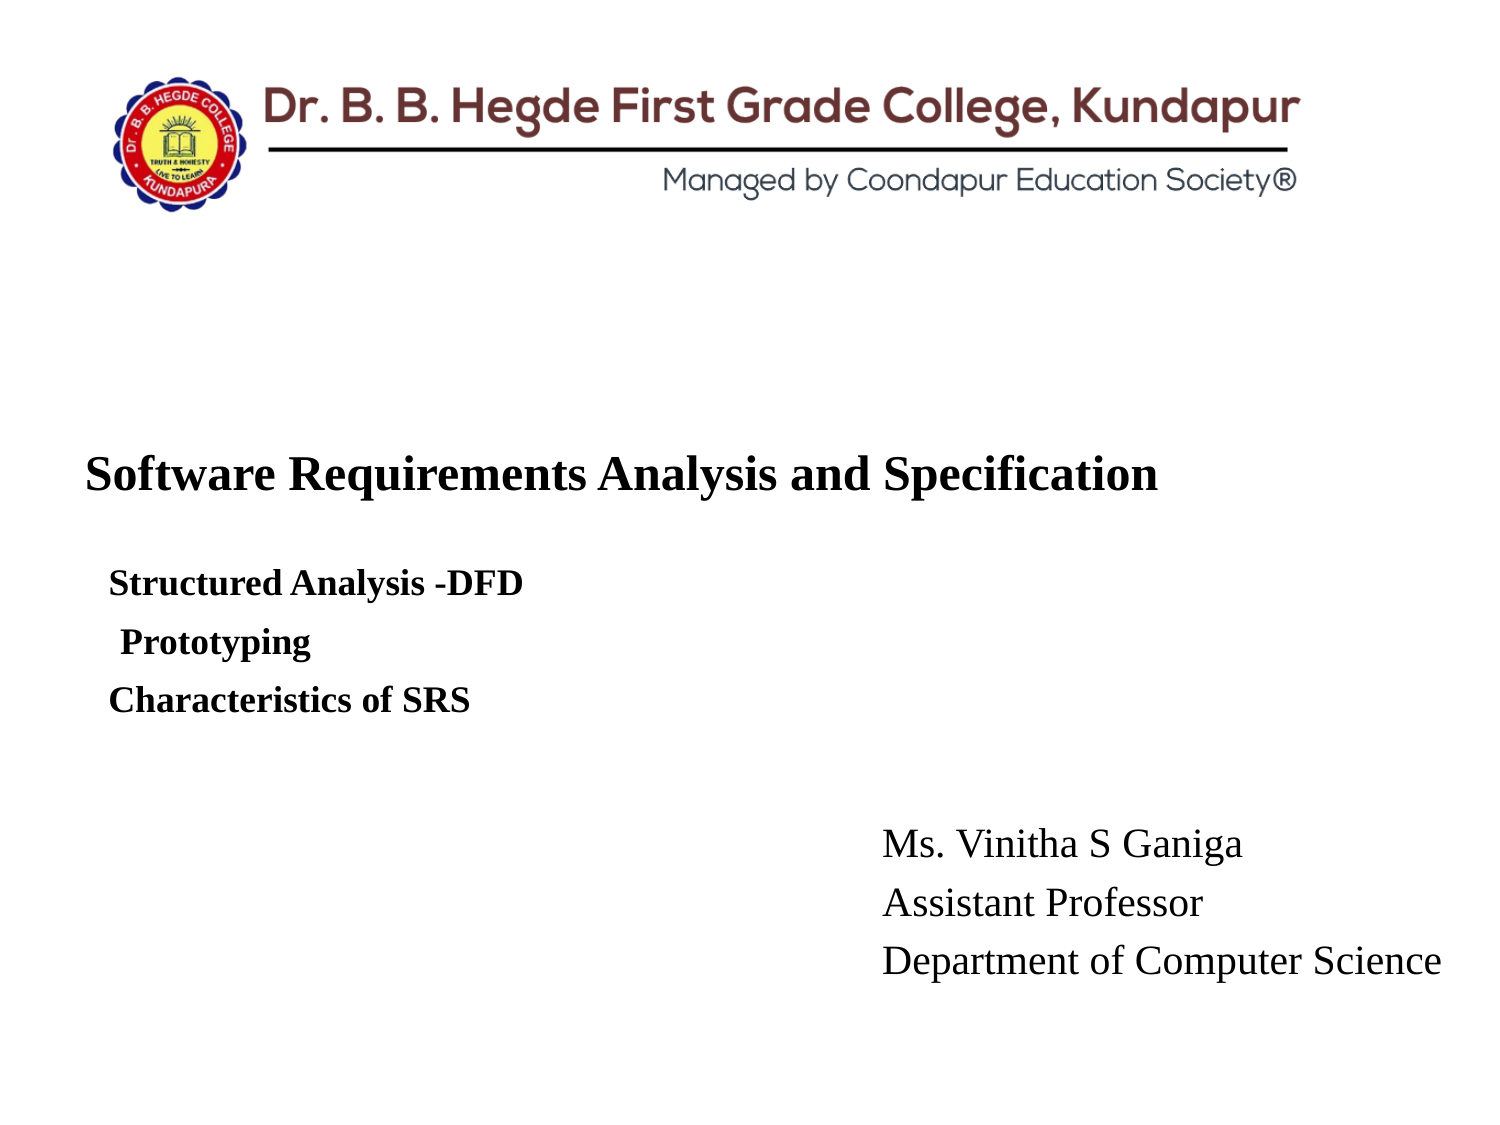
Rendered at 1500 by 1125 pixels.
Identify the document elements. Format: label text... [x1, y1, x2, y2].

subtitle Ms. Vinitha S Ganiga Assistant Professor Department of Computer Science [867, 808, 1463, 1008]
text_box Characteristics of SRS [93, 667, 528, 728]
text_box Structured Analysis -DFD [93, 550, 1184, 611]
picture [93, 70, 1301, 217]
text_box Software Requirements Analysis and Specification [70, 433, 1254, 509]
text_box Prototyping [105, 609, 539, 670]
